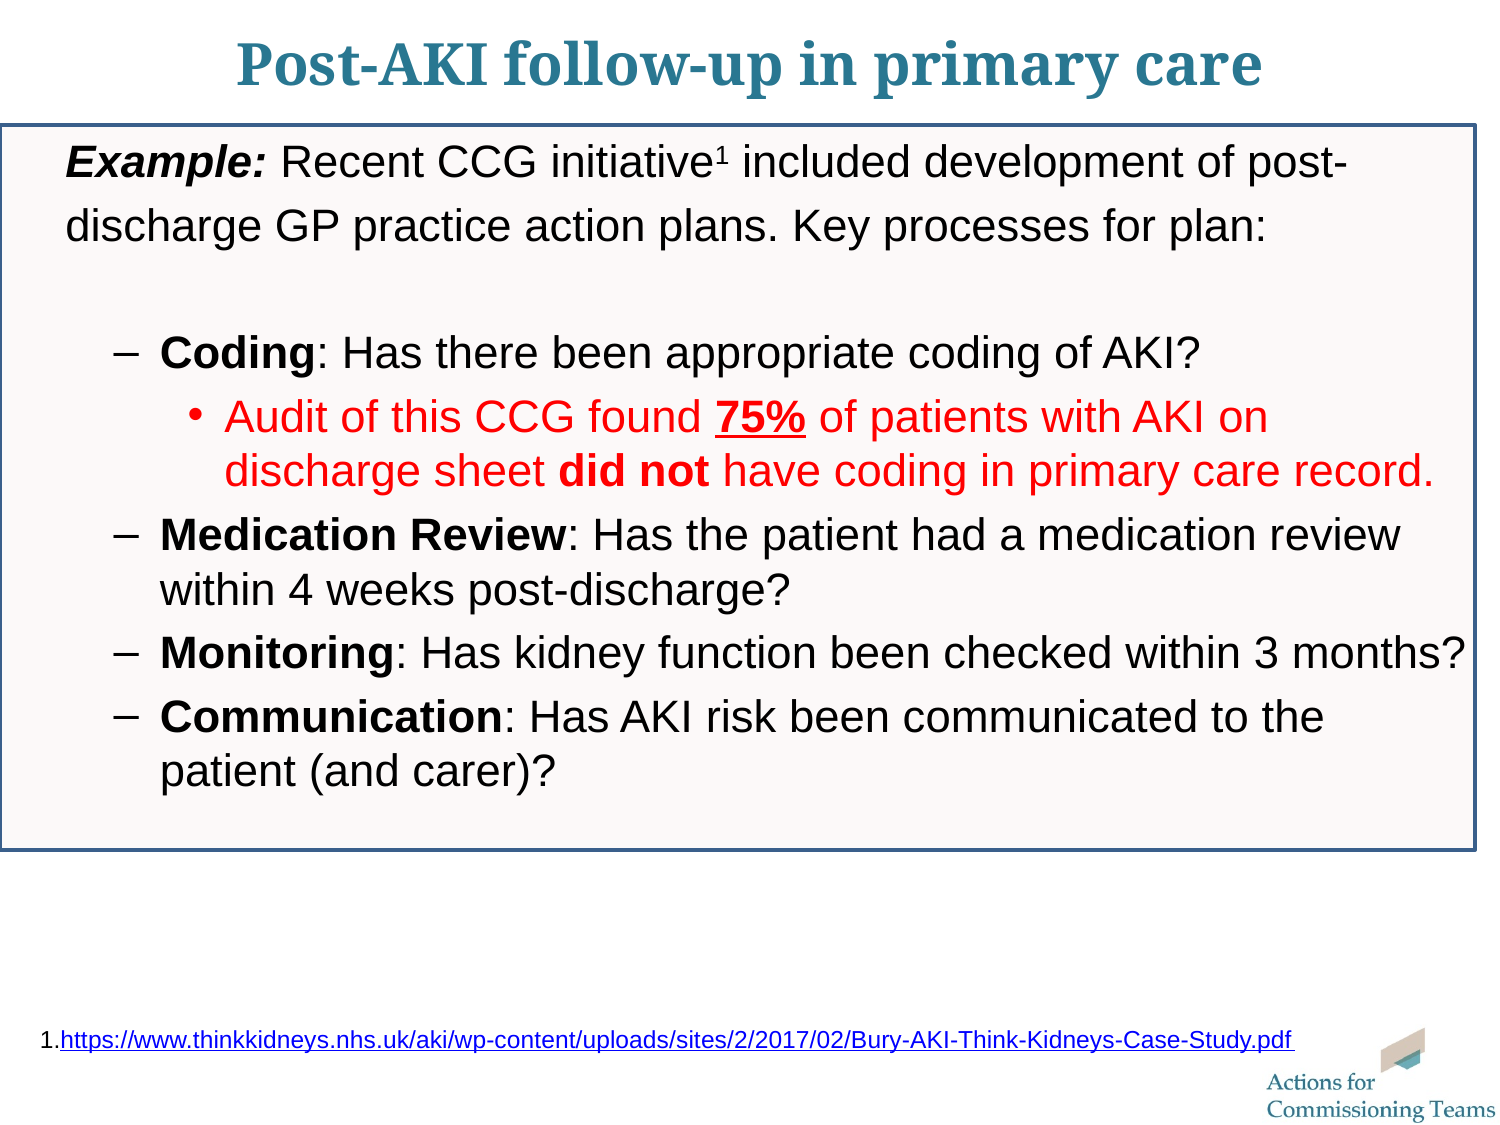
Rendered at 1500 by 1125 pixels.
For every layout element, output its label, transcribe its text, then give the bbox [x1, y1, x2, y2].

picture [1262, 1024, 1500, 1125]
text_box [0, 123, 1477, 852]
title Post-AKI follow-up in primary care [12, 12, 1488, 113]
list Example: Recent CCG initiative1 included development of post- discharge GP practice action plans. Key processes for plan: Coding: Has there been appropriate coding of AKI? Audit of this CCG found 75% of patients with AKI on discharge sheet did not have coding in primary care record. Medication Review: Has the patient had a medication review within 4 weeks post-discharge? Monitoring: Has kidney function been checked within 3 months? Communication: Has AKI risk been communicated to the patient (and carer)? 1.https://www.thinkkidneys.nhs.uk/aki/wp-content/uploads/sites/2/2017/02/Bury-AKI-Think-Kidneys-Case-Study.pdf [24, 125, 1488, 1113]
